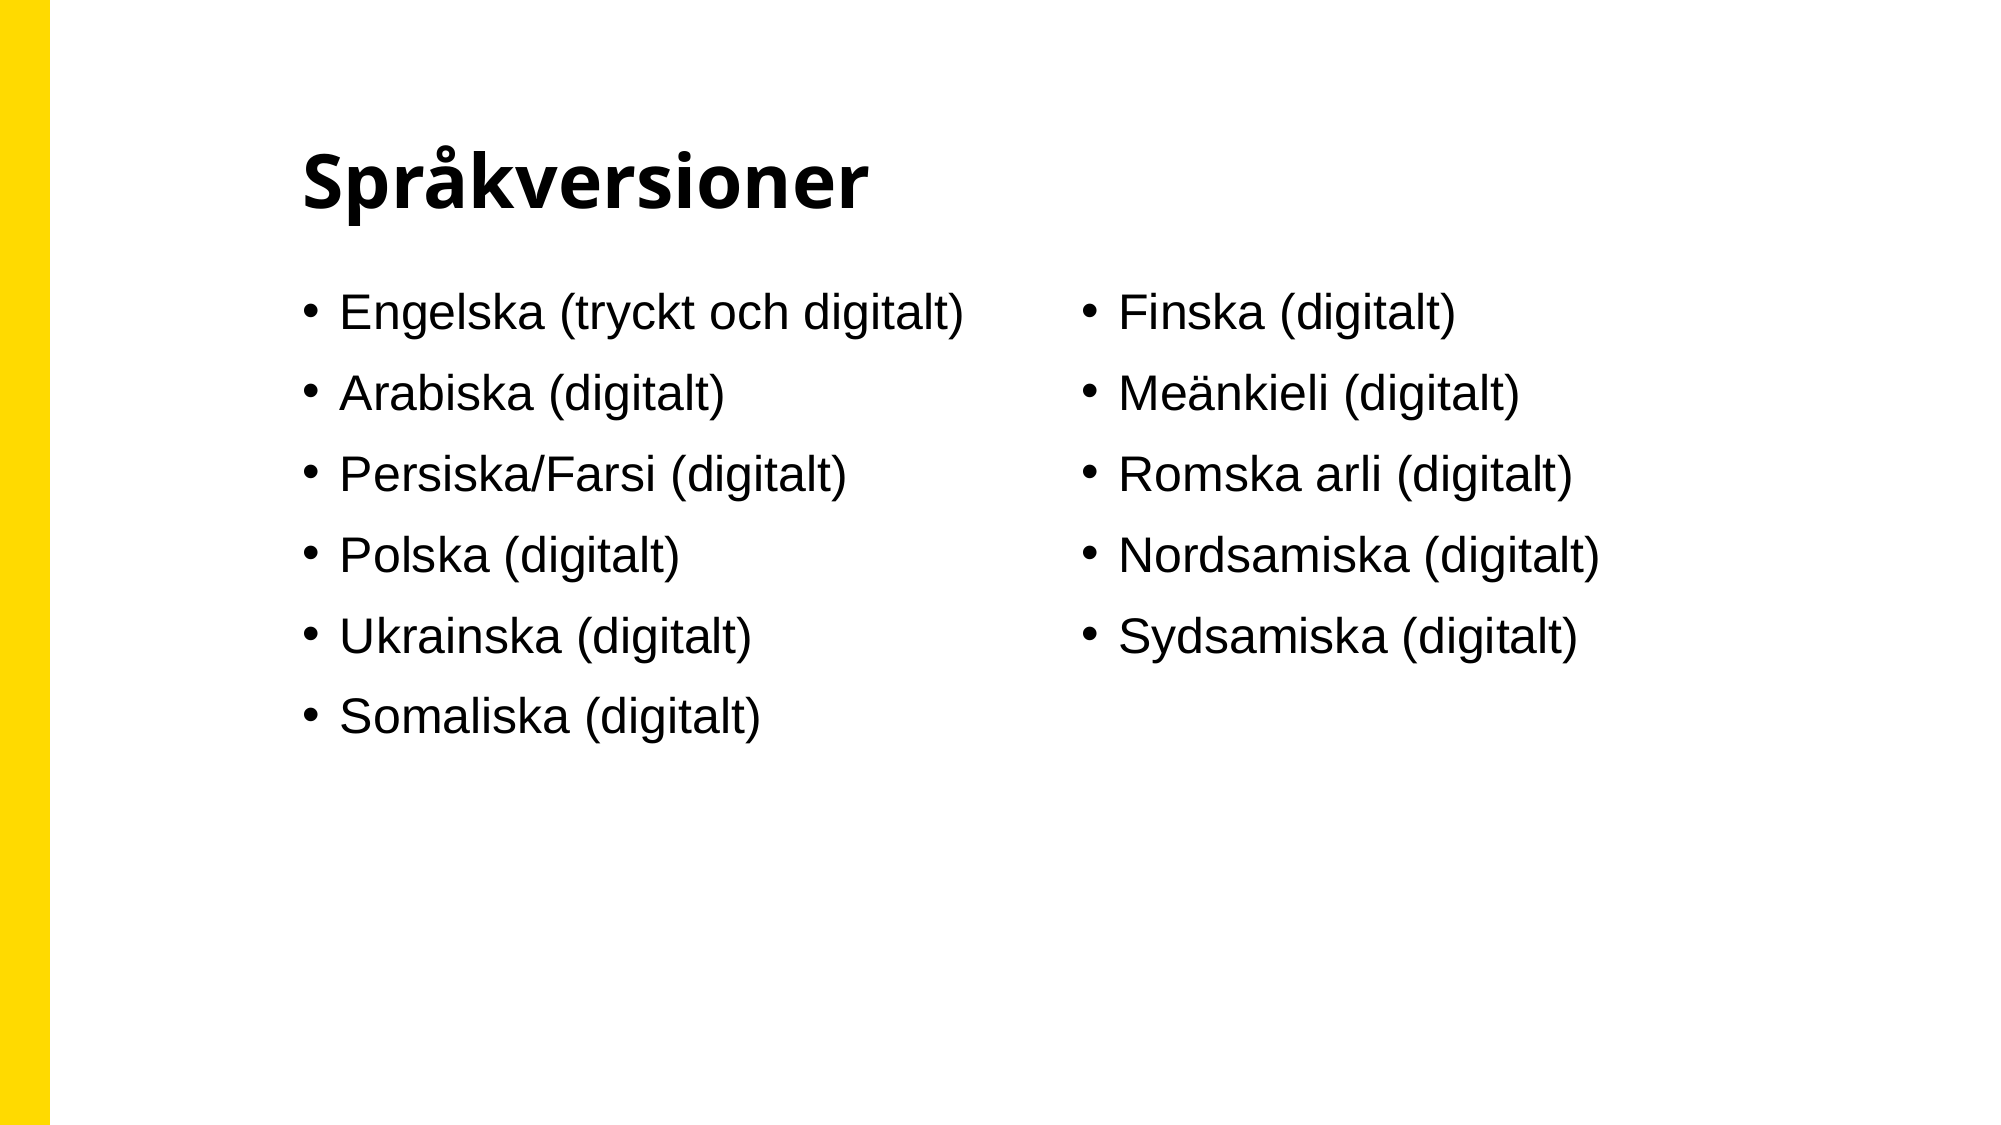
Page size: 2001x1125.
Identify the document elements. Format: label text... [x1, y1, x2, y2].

list Engelska (tryckt och digitalt) Arabiska (digitalt) Persiska/Farsi (digitalt) Polska (digitalt) Ukrainska (digitalt) Somaliska (digitalt) [287, 272, 1065, 799]
title Språkversioner [287, 136, 1897, 241]
list Finska (digitalt) Meänkieli (digitalt) Romska arli (digitalt) Nordsamiska (digitalt) Sydsamiska (digitalt) [1065, 272, 1897, 799]
